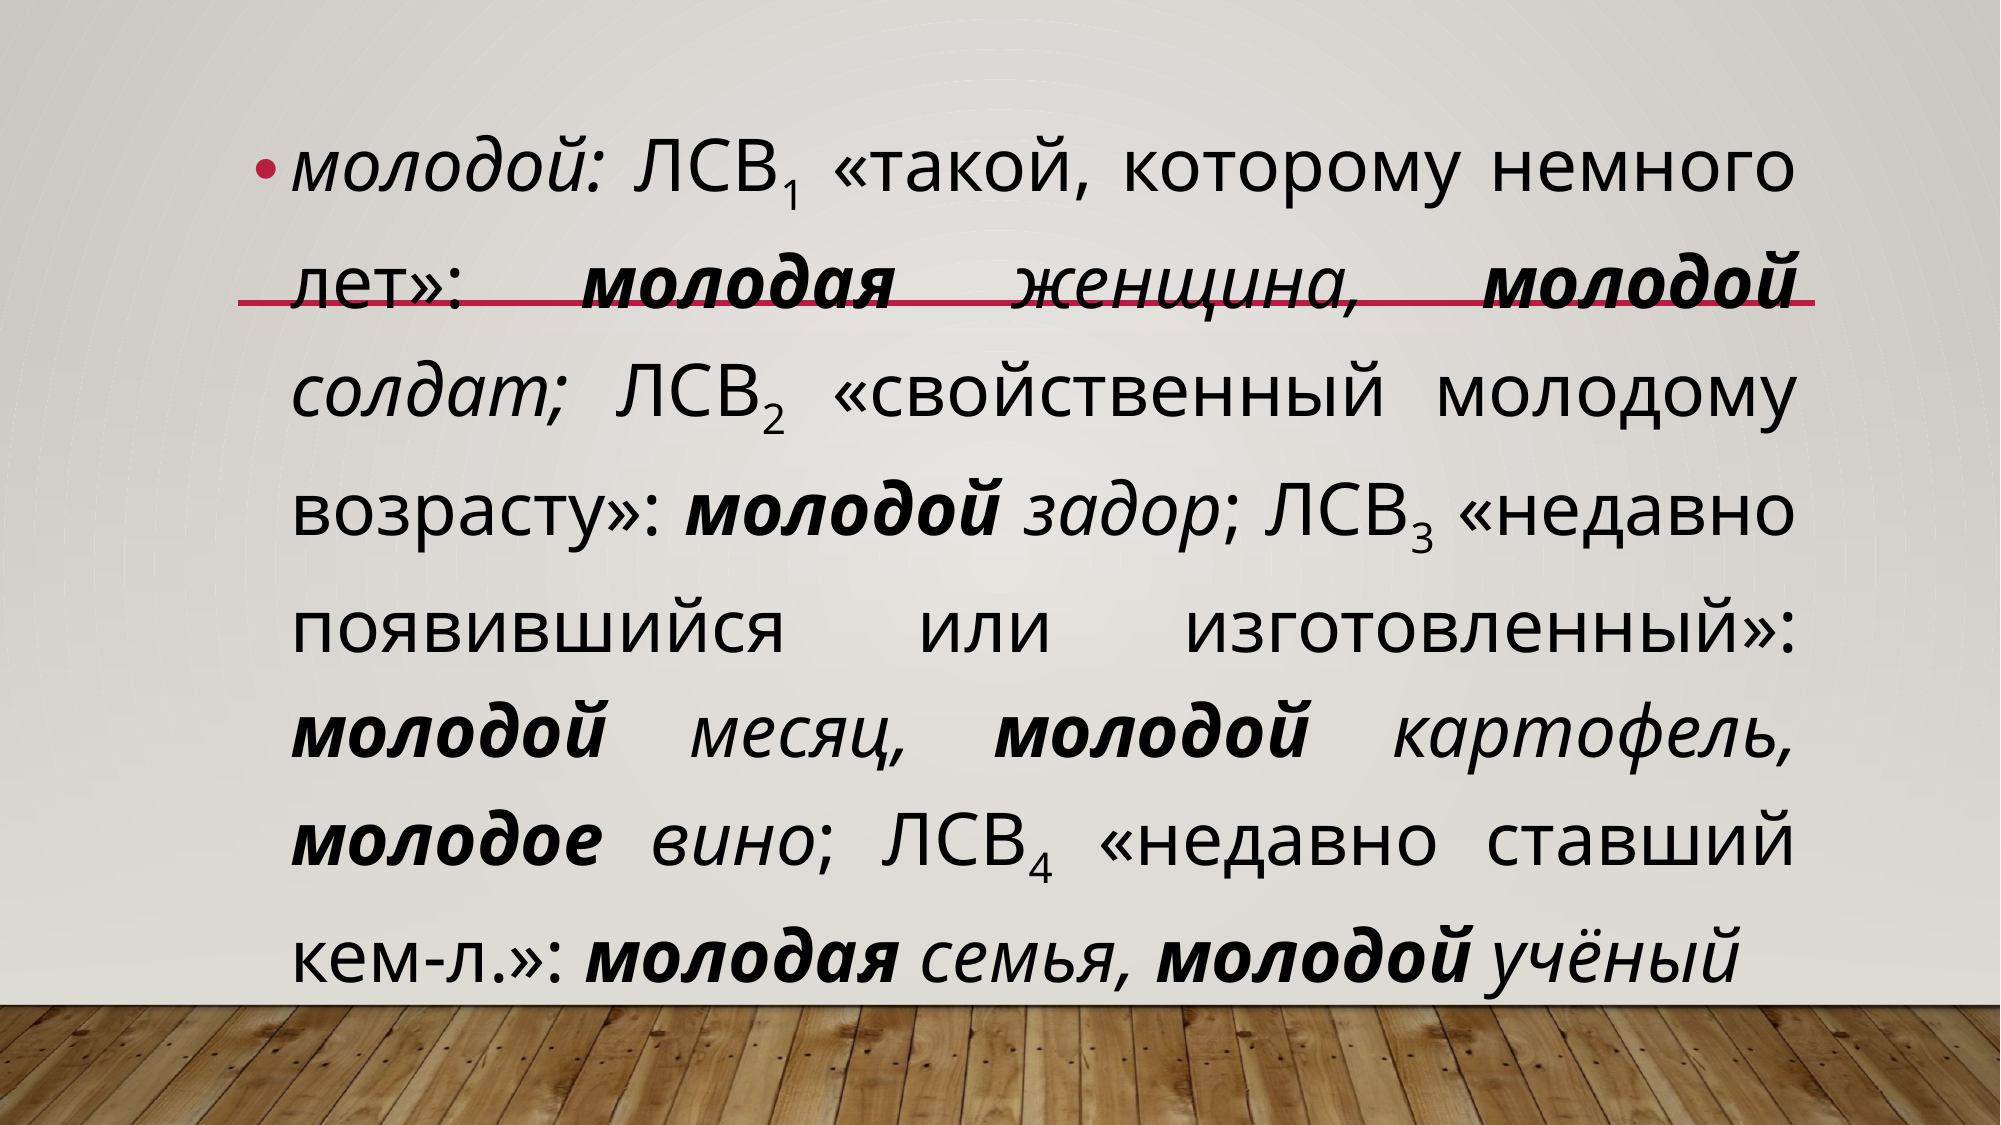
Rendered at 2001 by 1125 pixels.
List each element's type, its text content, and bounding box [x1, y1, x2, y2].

list молодой: ЛСВ1 «такой, которому немного лет»: молодая женщина, молодой солдат; ЛСВ2 «свойственный молодому возрасту»: молодой задор; ЛСВ3 «недавно появившийся или изготовленный»: молодой месяц, молодой картофель, молодое вино; ЛСВ4 «недавно ставший кем-л.»: молодая семья, молодой учёный [238, 91, 1814, 897]
picture [0, 1005, 2000, 1125]
